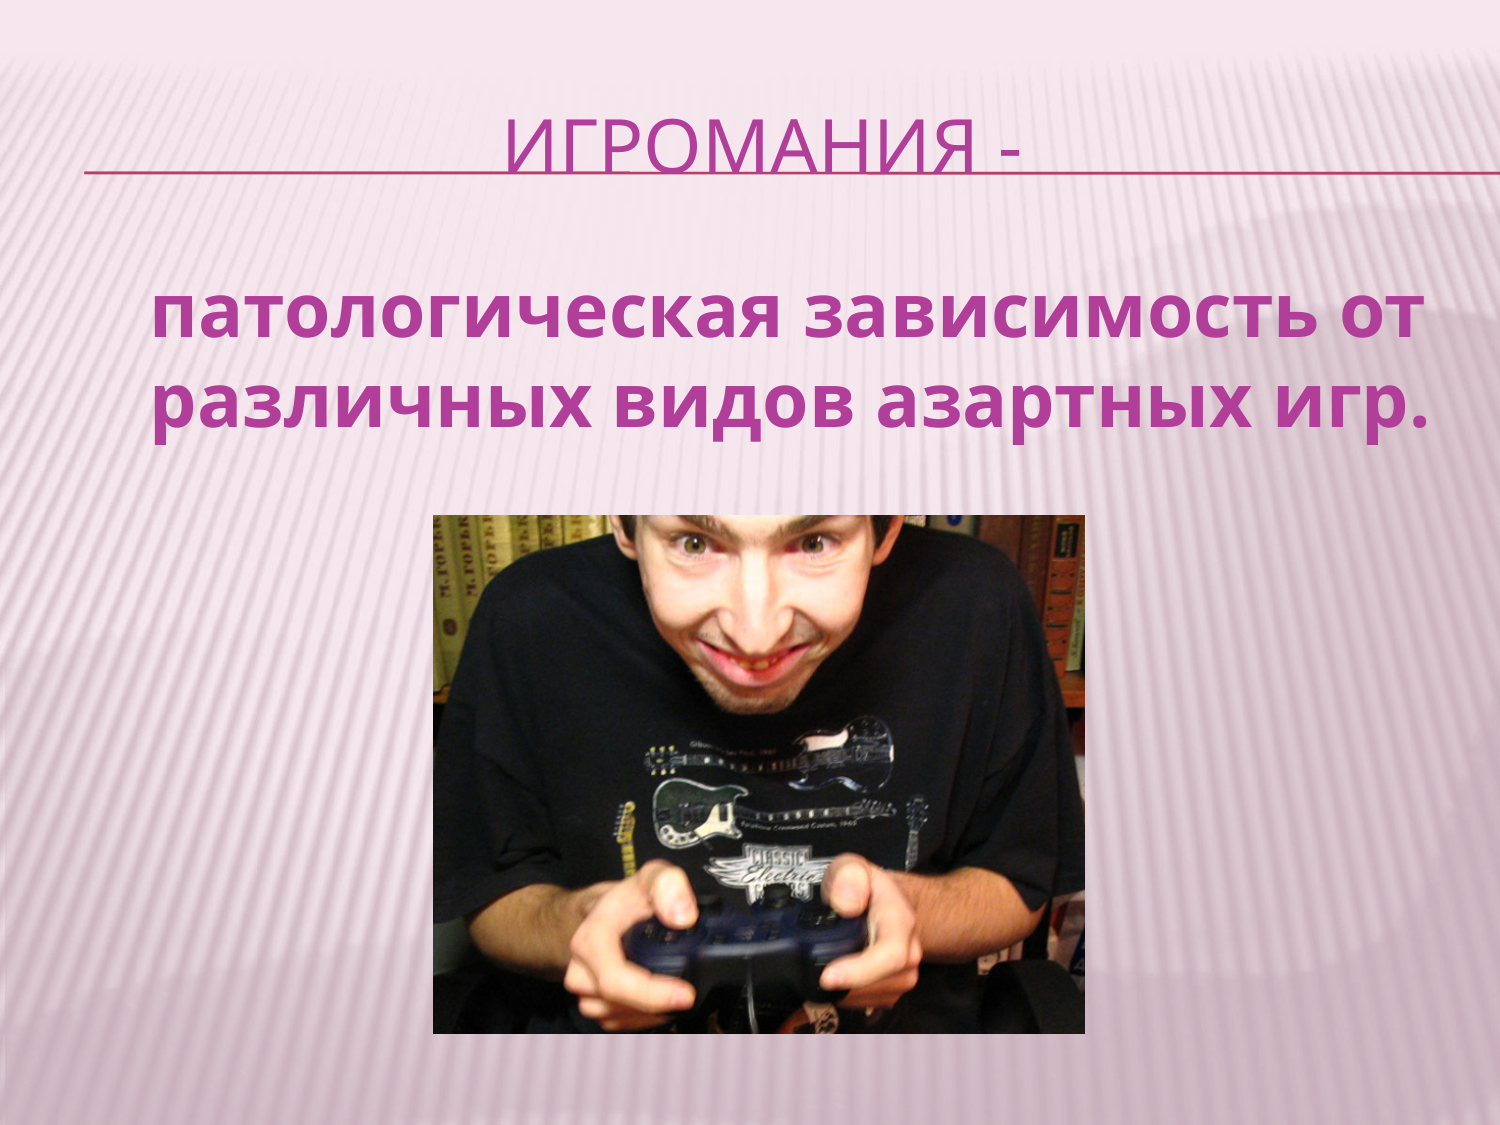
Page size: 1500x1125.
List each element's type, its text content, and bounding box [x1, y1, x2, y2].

title Игромания - [50, 75, 1475, 213]
list патологическая зависимость от различных видов азартных игр. [49, 254, 1476, 551]
picture [433, 515, 1086, 1034]
